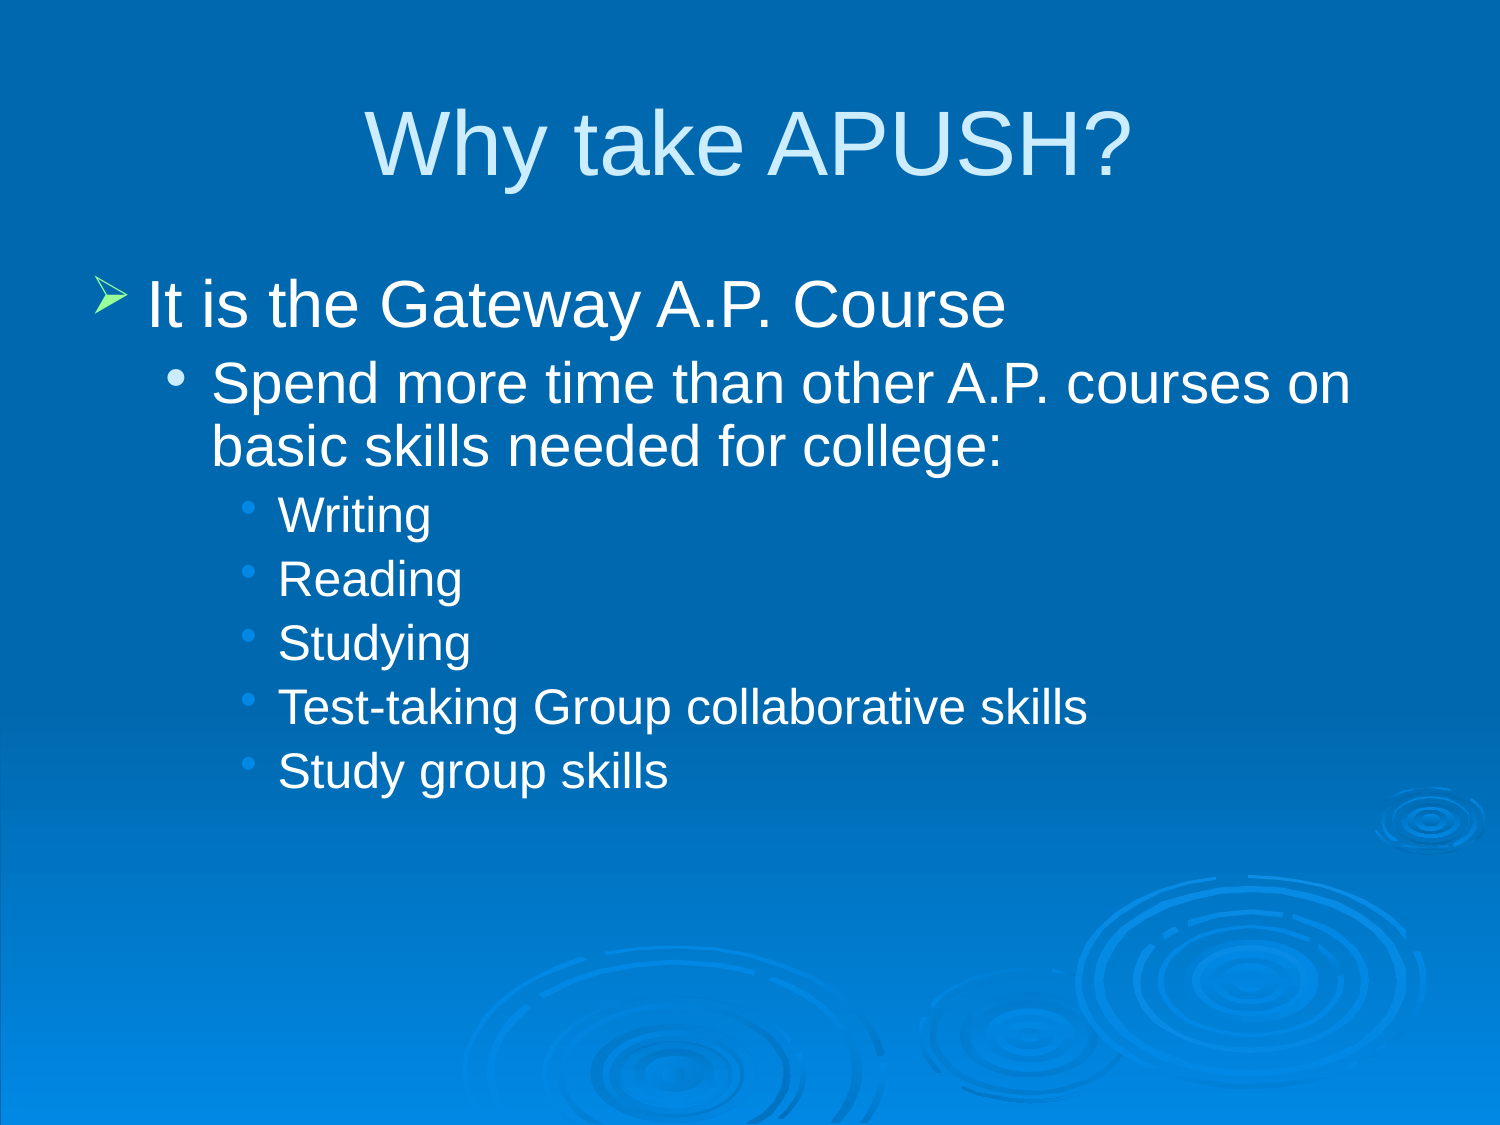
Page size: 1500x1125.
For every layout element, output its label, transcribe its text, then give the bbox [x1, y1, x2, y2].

list It is the Gateway A.P. Course Spend more time than other A.P. courses on basic skills needed for college: Writing Reading Studying Test-taking Group collaborative skills Study group skills [75, 262, 1425, 1005]
title Why take APUSH? [75, 45, 1425, 233]
